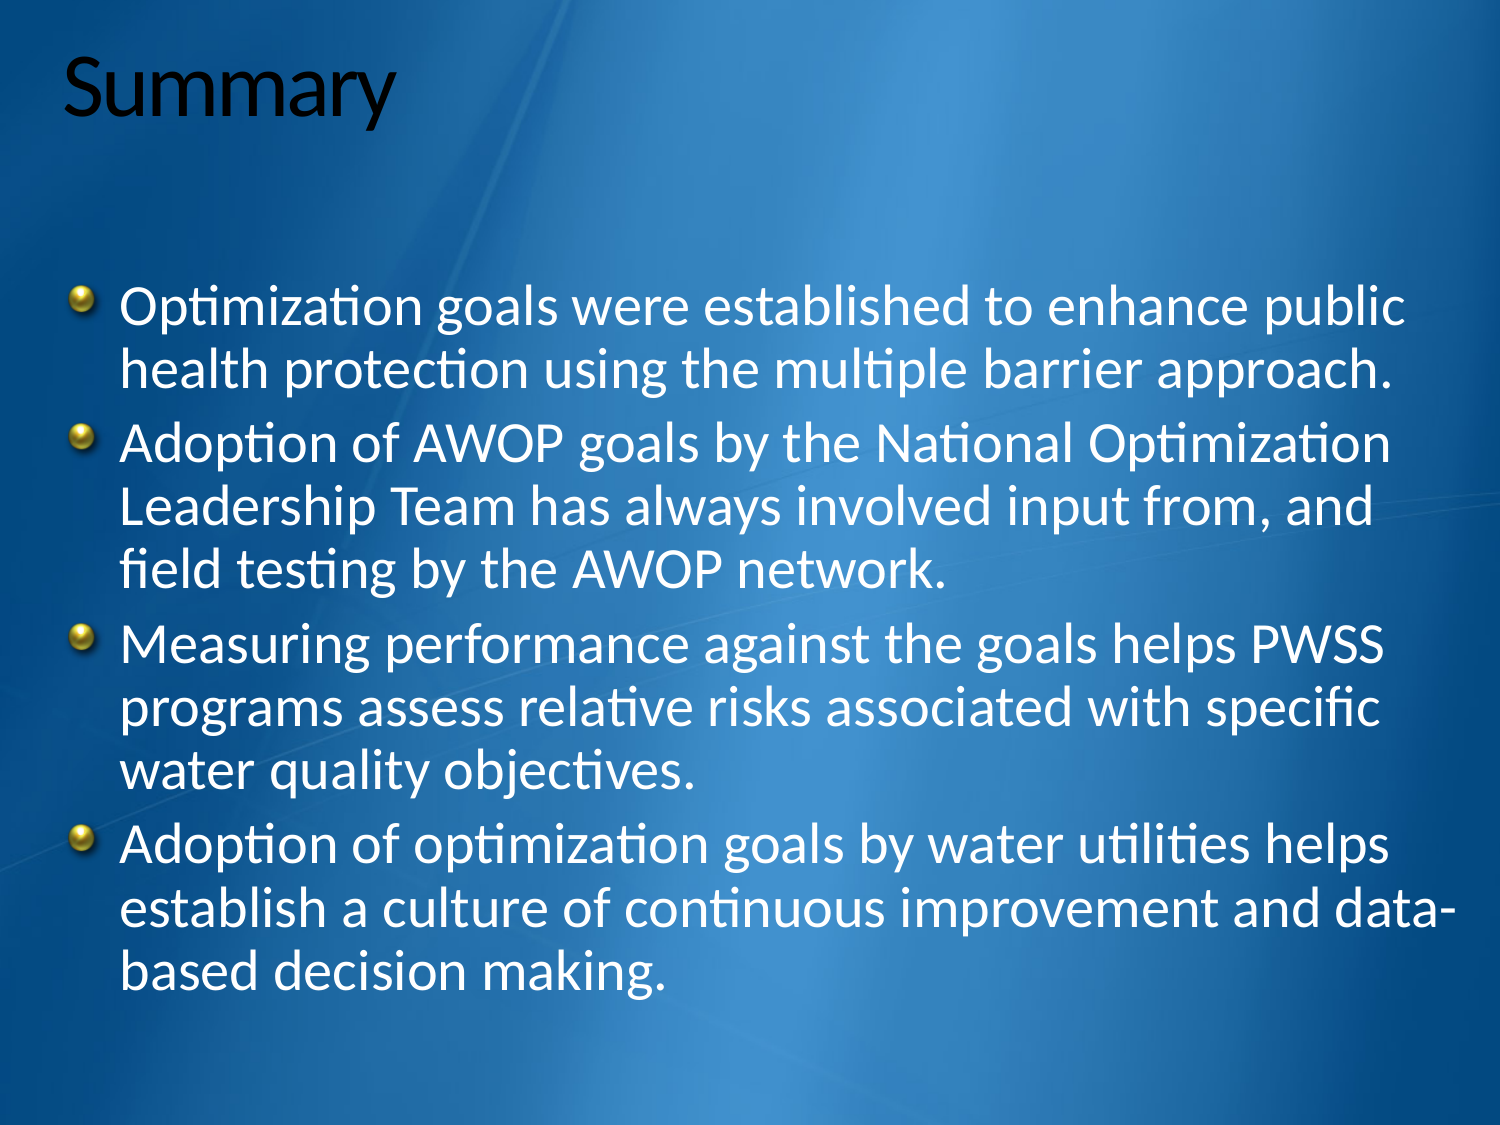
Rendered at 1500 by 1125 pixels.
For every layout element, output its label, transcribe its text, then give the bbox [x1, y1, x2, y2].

picture [0, 0, 1500, 1125]
title Summary [62, 37, 1438, 138]
list Optimization goals were established to enhance public health protection using the multiple barrier approach. Adoption of AWOP goals by the National Optimization Leadership Team has always involved input from, and field testing by the AWOP network. Measuring performance against the goals helps PWSS programs assess relative risks associated with specific water quality objectives. Adoption of optimization goals by water utilities helps establish a culture of continuous improvement and data-based decision making. [64, 275, 1463, 1018]
